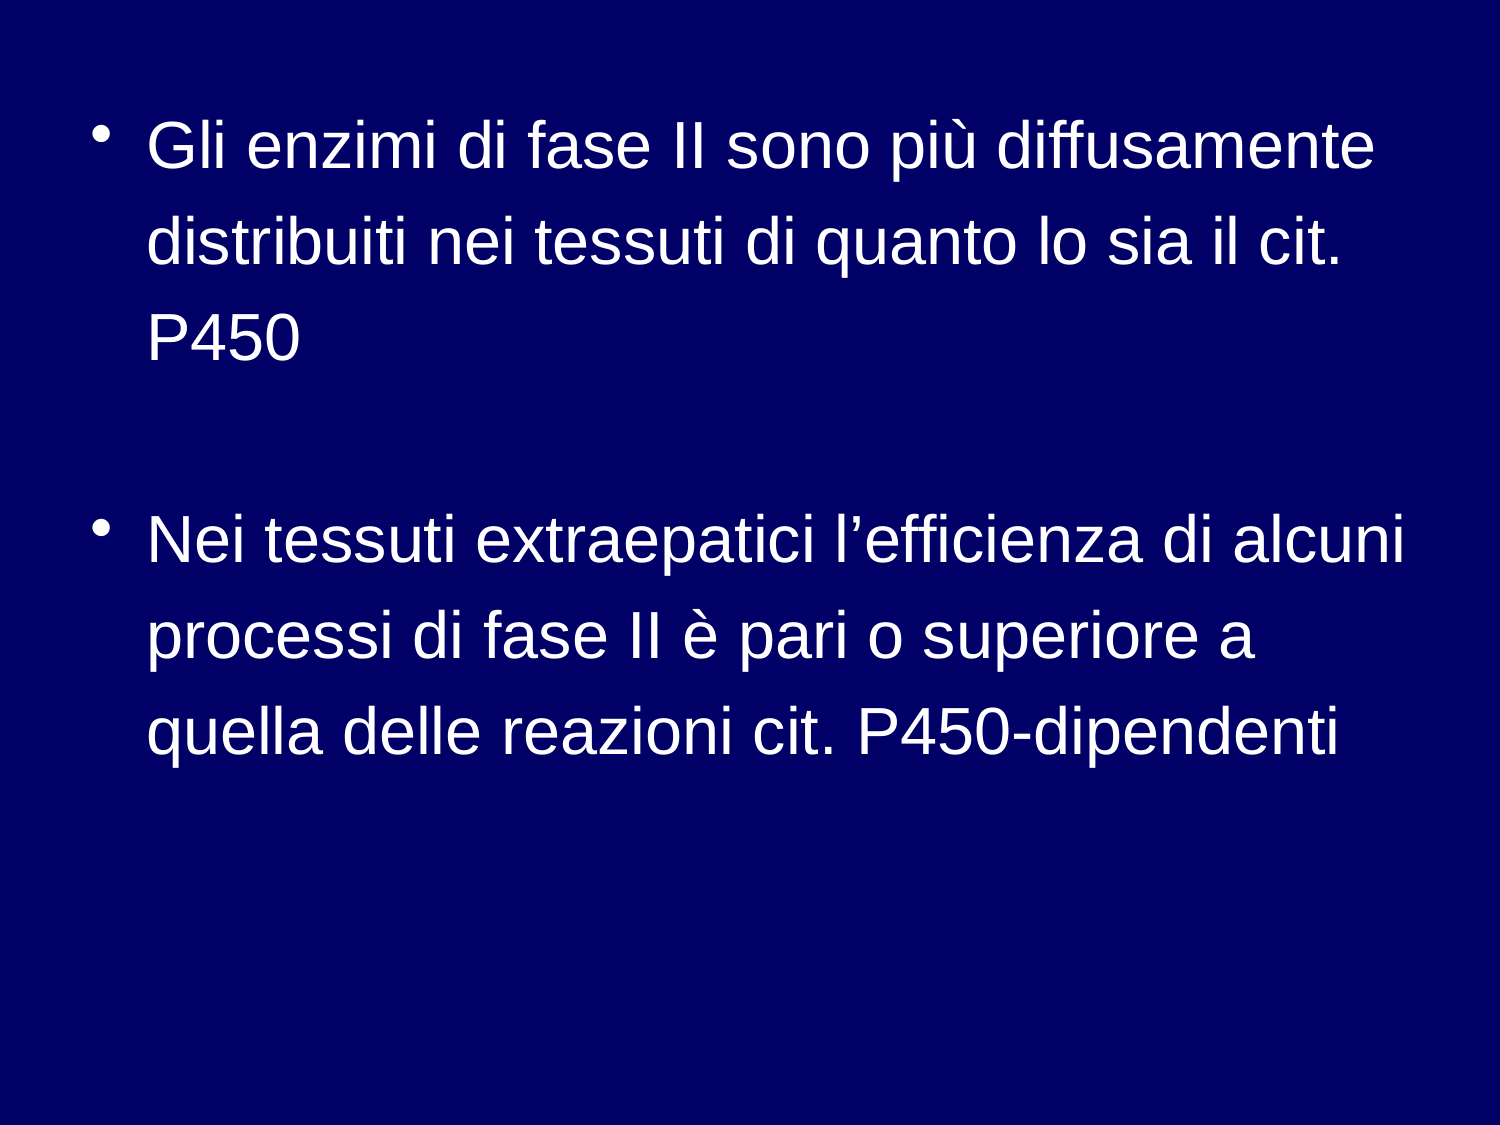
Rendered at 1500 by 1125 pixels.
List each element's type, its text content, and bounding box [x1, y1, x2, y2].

list Gli enzimi di fase II sono più diffusamente distribuiti nei tessuti di quanto lo sia il cit. P450 Nei tessuti extraepatici l’efficienza di alcuni processi di fase II è pari o superiore a quella delle reazioni cit. P450-dipendenti [74, 77, 1426, 1006]
